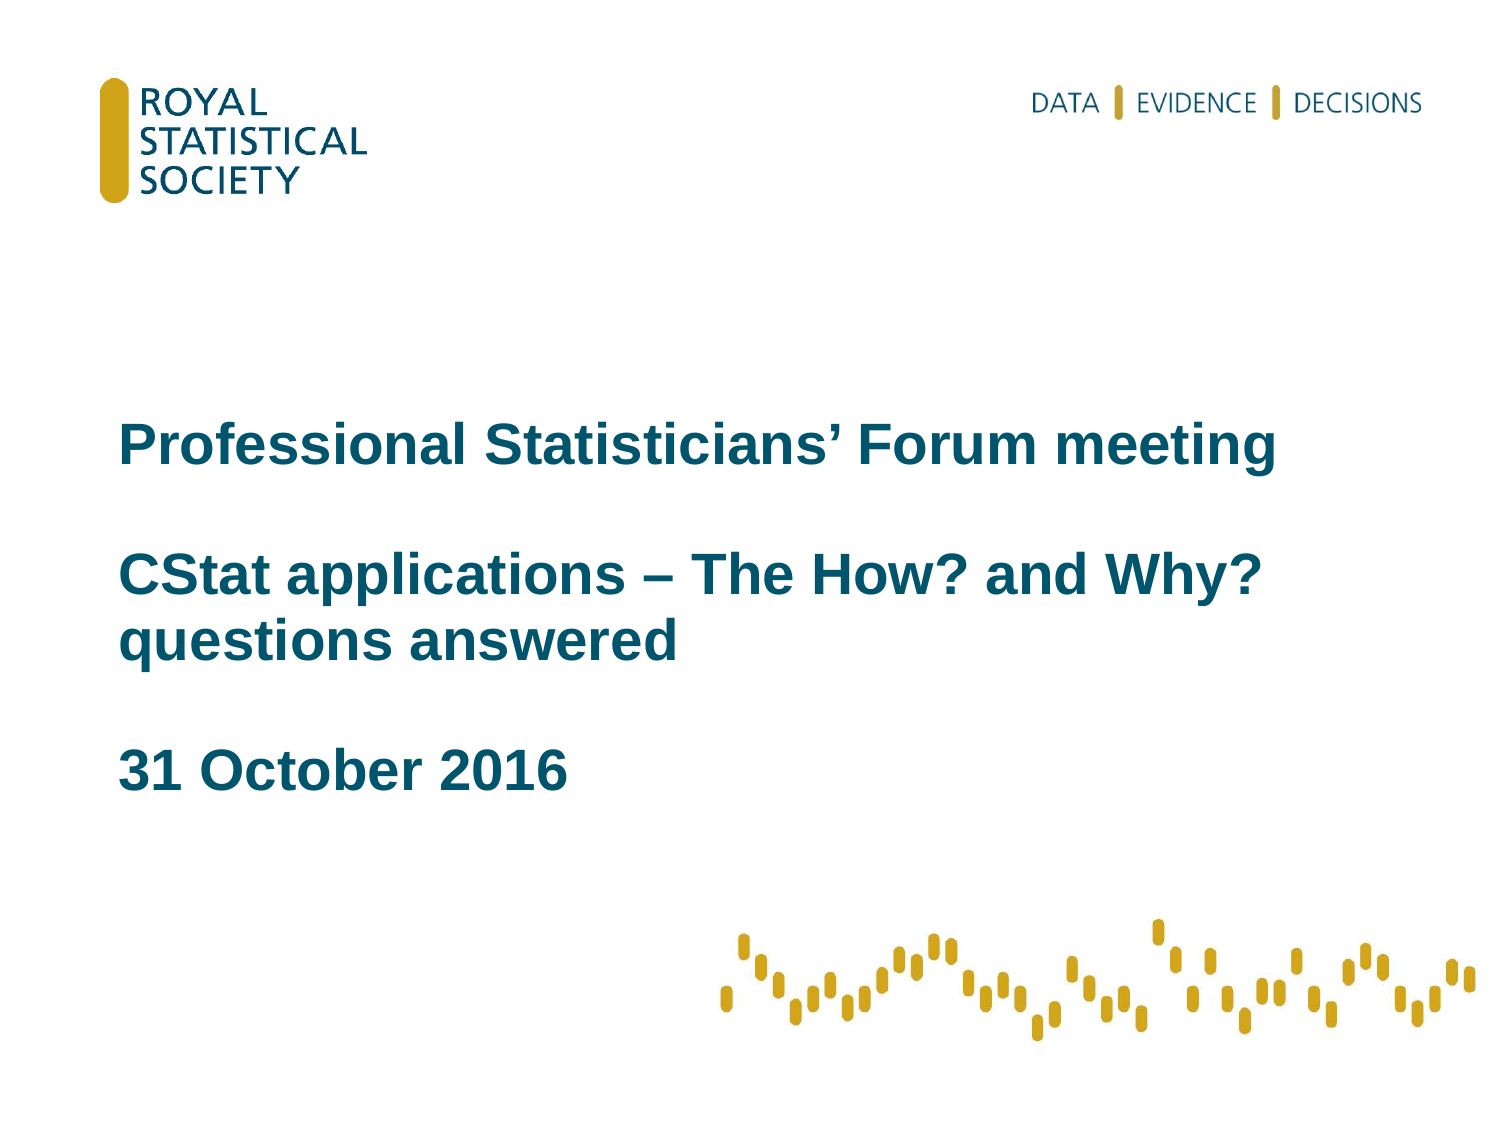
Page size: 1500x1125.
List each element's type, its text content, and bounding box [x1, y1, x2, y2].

picture [1033, 85, 1421, 120]
picture [100, 78, 367, 203]
text_box Professional Statisticians’ Forum meeting CStat applications – The How? and Why? questions answered 31 October 2016 [103, 401, 1427, 616]
picture [690, 905, 1500, 1063]
